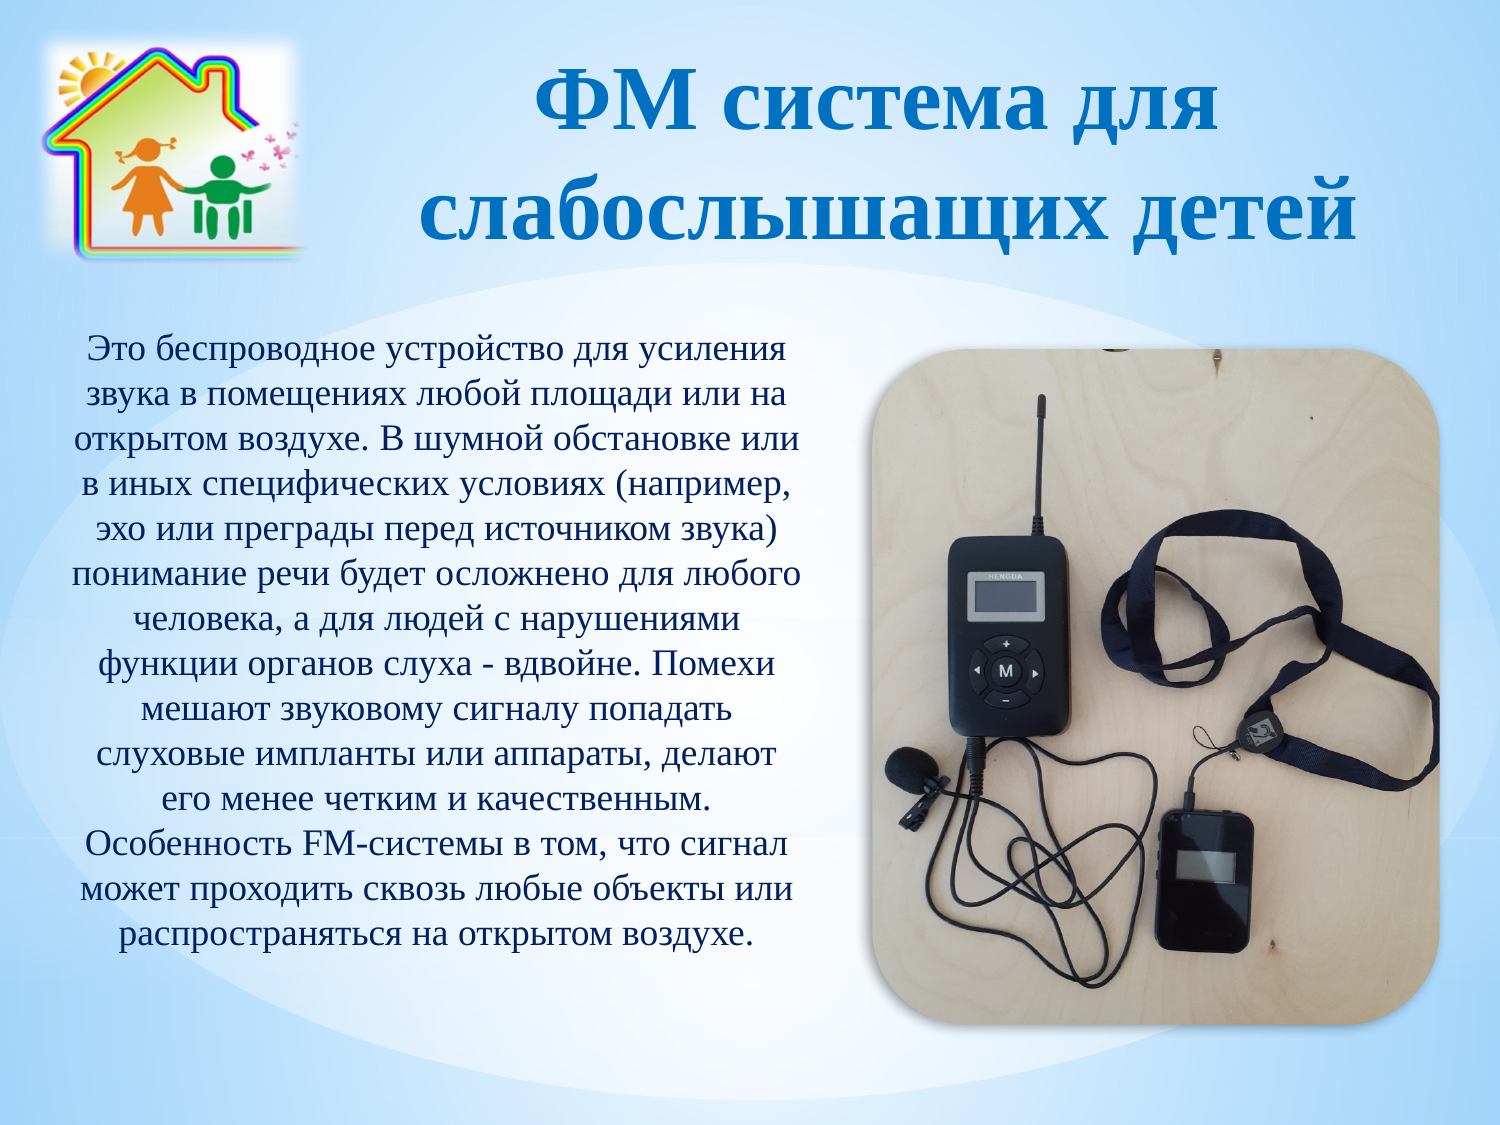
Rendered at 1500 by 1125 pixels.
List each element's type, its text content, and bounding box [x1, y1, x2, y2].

picture [29, 24, 313, 269]
text_box Это беспроводное устройство для усиления звука в помещениях любой площади или на открытом воздухе. В шумной обстановке или в иных специфических условиях (например, эхо или преграды перед источником звука) понимание речи будет осложнено для любого человека, а для людей с нарушениями функции органов слуха - вдвойне. Помехи мешают звуковому сигналу попадать слуховые импланты или аппараты, делают его менее четким и качественным. Особенность FM-системы в том, что сигнал может проходить сквозь любые объекты или распространяться на открытом воздухе. [53, 315, 821, 961]
text_box ФМ система для слабослышащих детей [317, 30, 1478, 266]
picture [818, 349, 1494, 1025]
